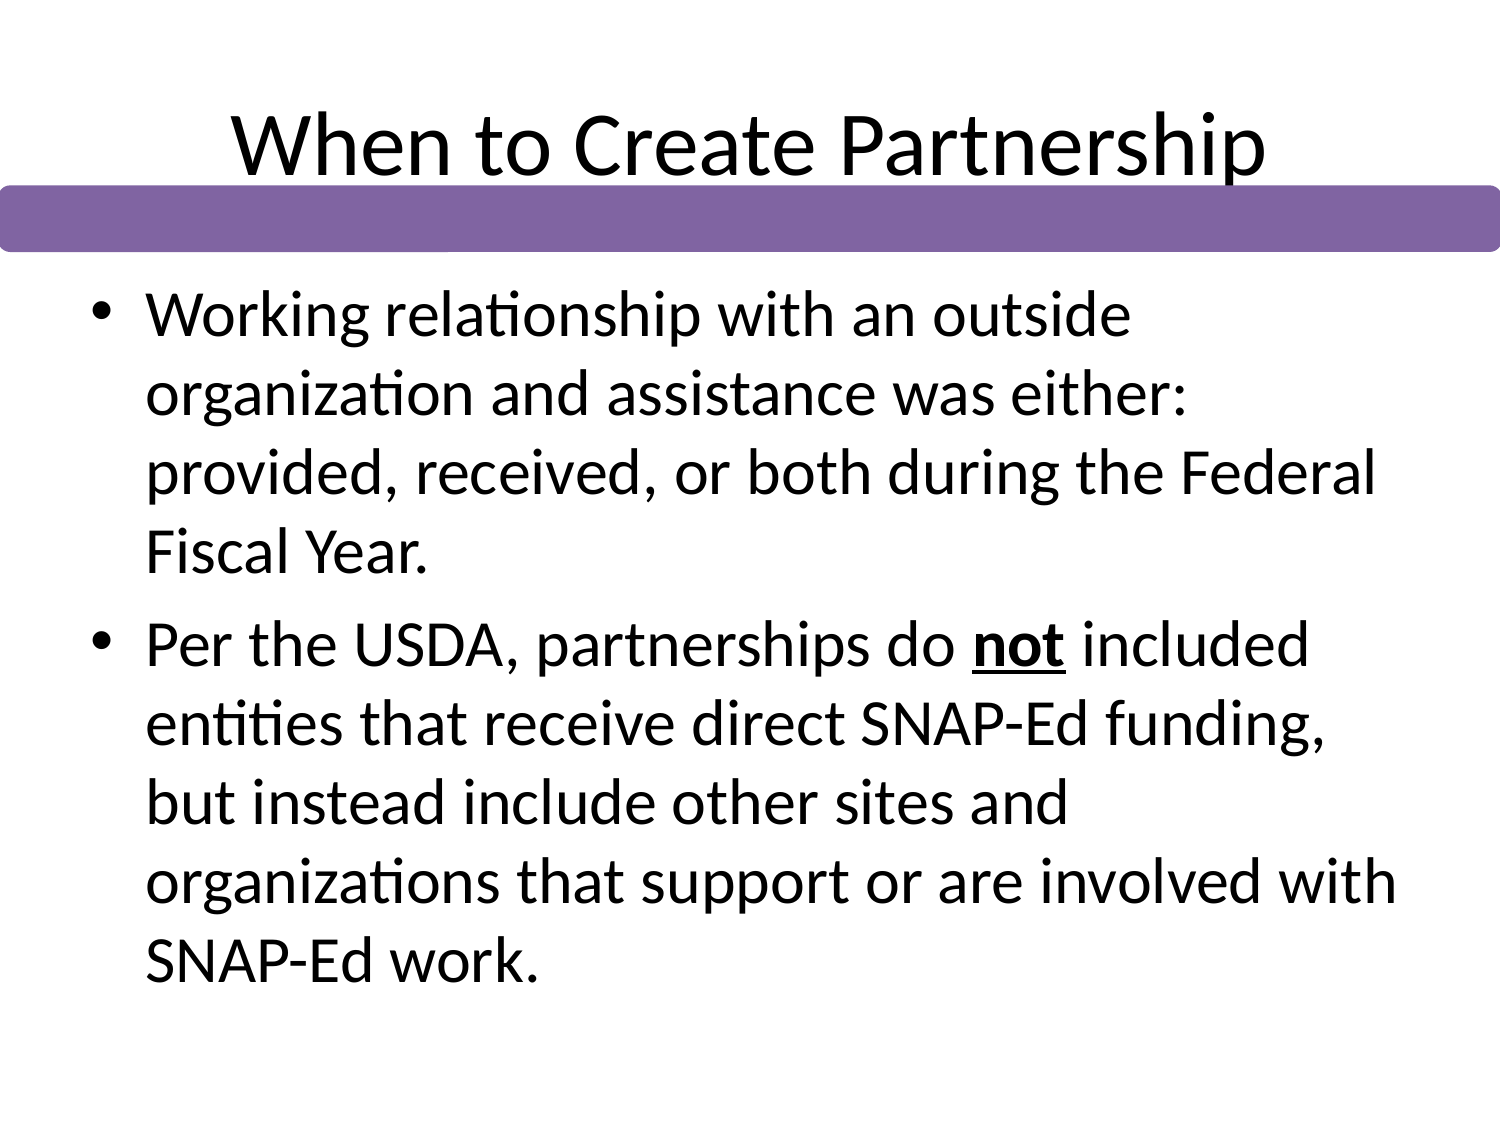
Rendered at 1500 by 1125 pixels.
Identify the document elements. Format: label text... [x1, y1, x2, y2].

list Working relationship with an outside organization and assistance was either: provided, received, or both during the Federal Fiscal Year. Per the USDA, partnerships do not included entities that receive direct SNAP-Ed funding, but instead include other sites and organizations that support or are involved with SNAP-Ed work. [75, 262, 1425, 1005]
text_box [0, 185, 1500, 253]
title When to Create Partnership [75, 45, 1425, 185]
